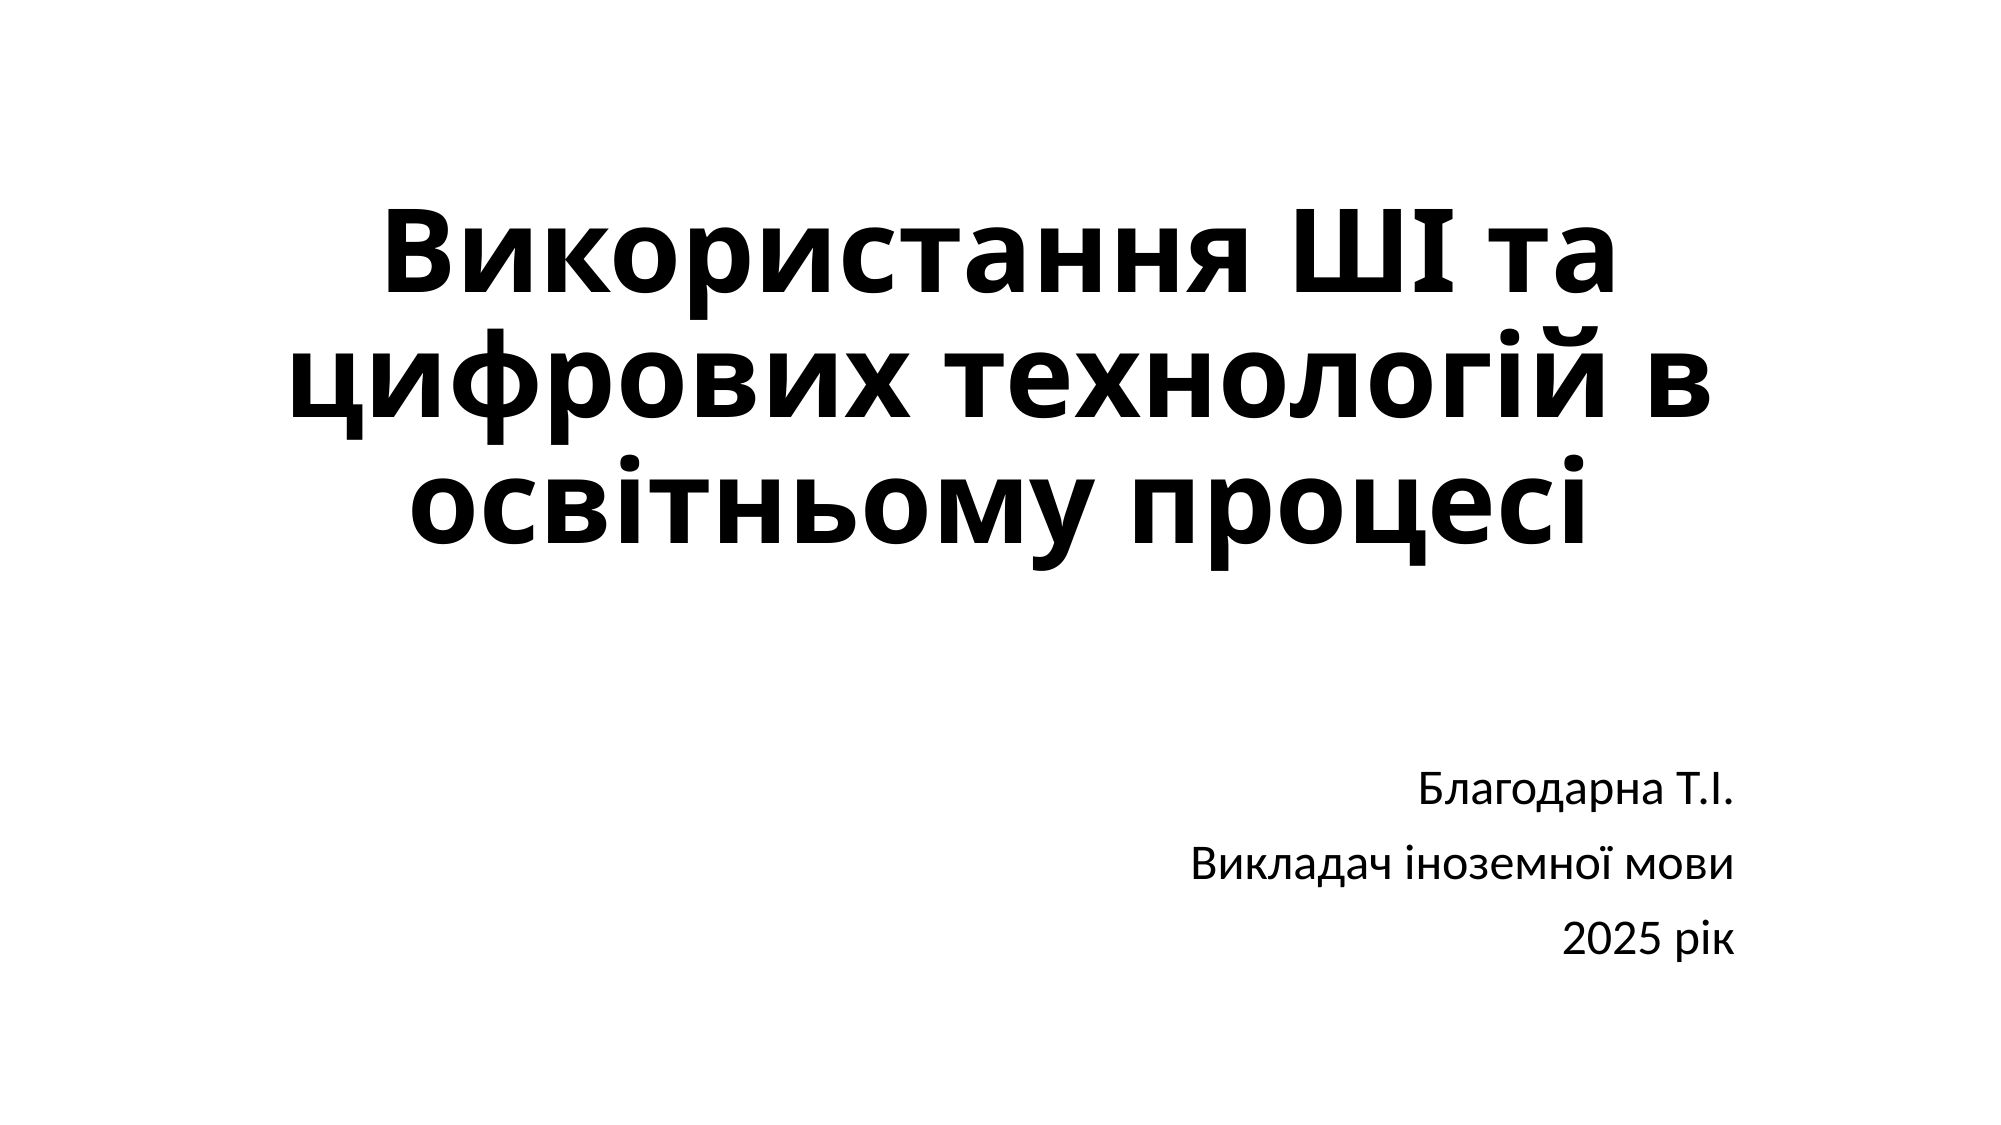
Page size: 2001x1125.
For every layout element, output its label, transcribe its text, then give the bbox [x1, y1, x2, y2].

title Використання ШІ та цифрових технологій в освітньому процесі [249, 184, 1750, 576]
subtitle Благодарна Т.І. Викладач іноземної мови 2025 рік [249, 753, 1750, 1026]
